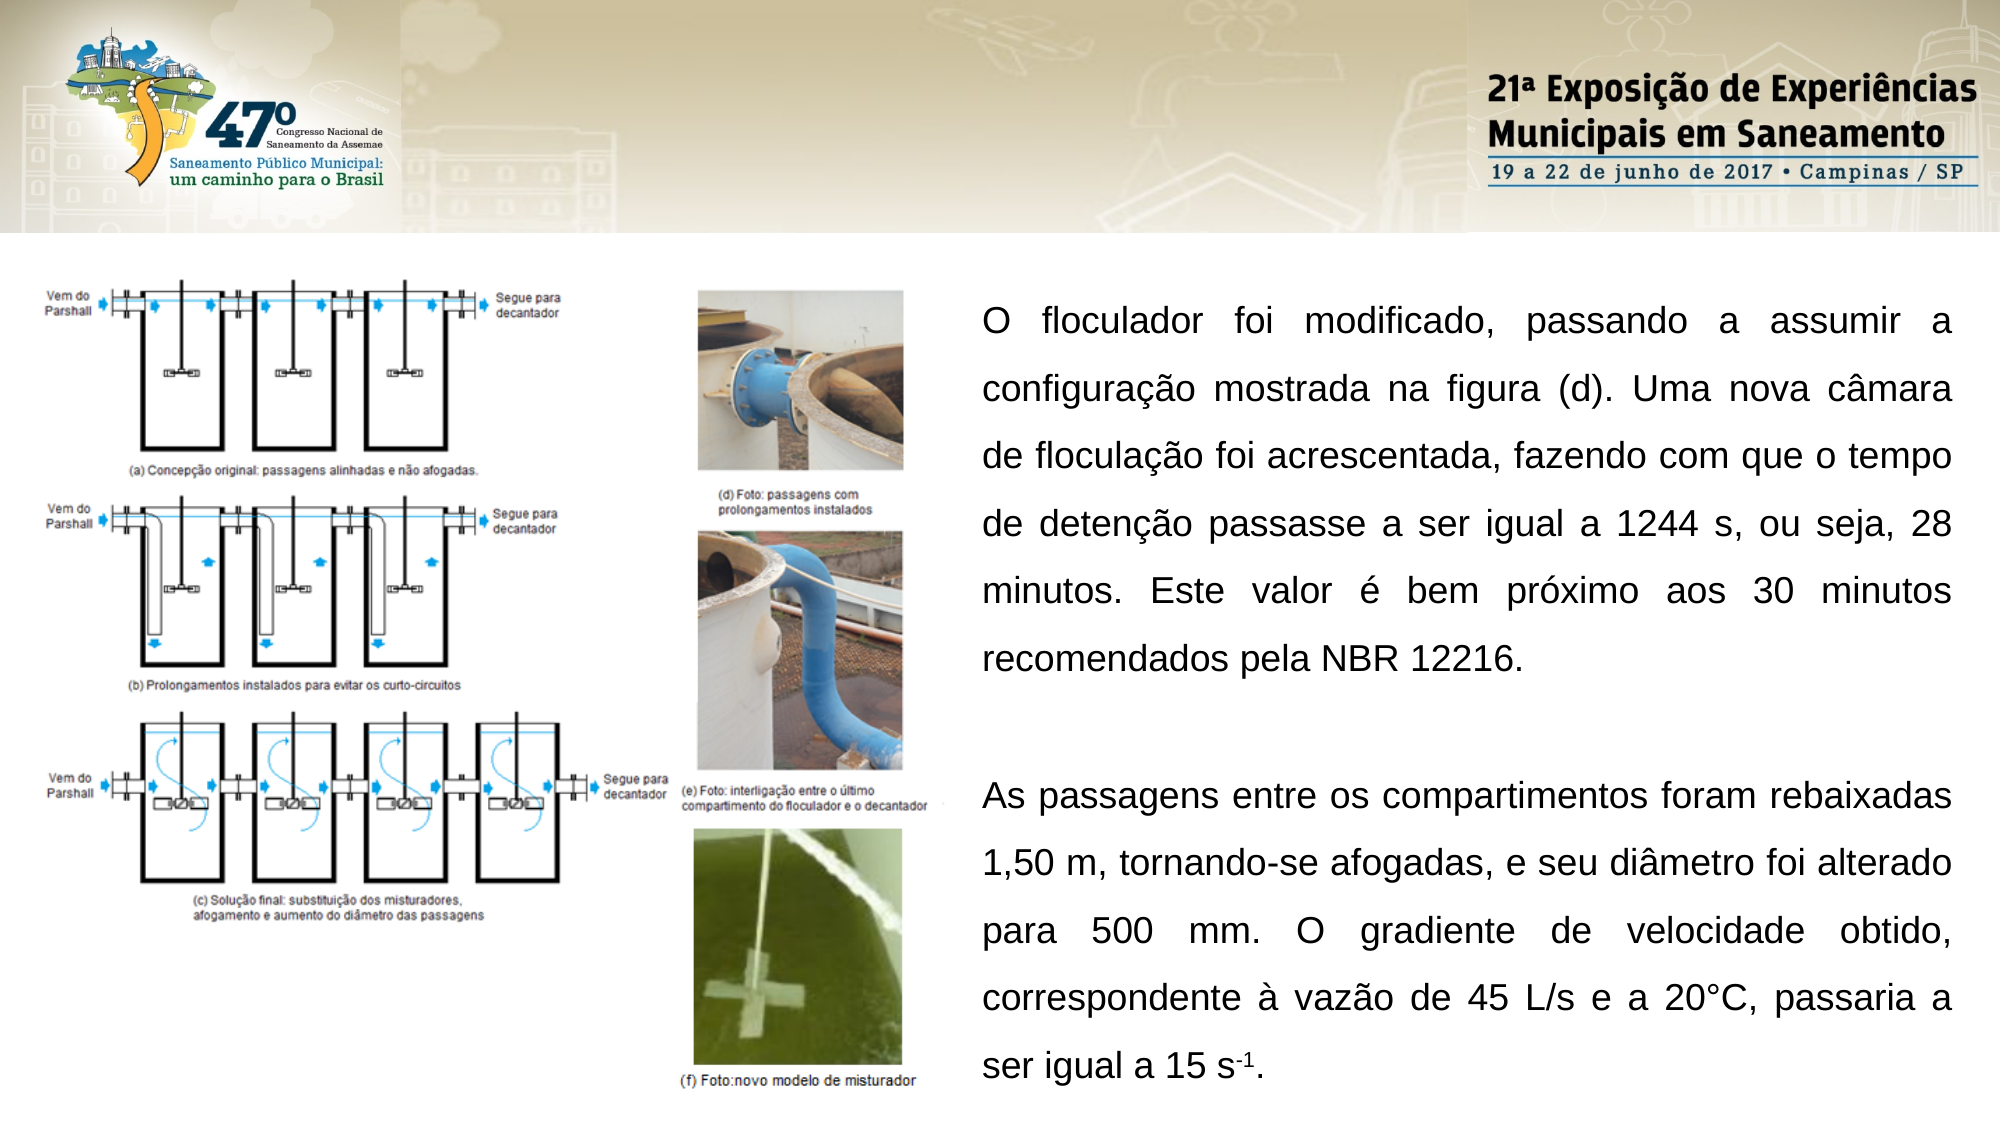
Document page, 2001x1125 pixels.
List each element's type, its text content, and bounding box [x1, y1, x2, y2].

picture [0, 0, 2000, 233]
text_box As passagens entre os compartimentos foram rebaixadas 1,50 m, tornando-se afogadas, e seu diâmetro foi alterado para 500 mm. O gradiente de velocidade obtido, correspondente à vazão de 45 L/s e a 20°C, passaria a ser igual a 15 s-1. [967, 740, 1968, 1094]
text_box O floculador foi modificado, passando a assumir a configuração mostrada na figura (d). Uma nova câmara de floculação foi acrescentada, fazendo com que o tempo de detenção passasse a ser igual a 1244 s, ou seja, 28 minutos. Este valor é bem próximo aos 30 minutos recomendados pela NBR 12216. [967, 266, 1968, 686]
picture [34, 266, 947, 1097]
